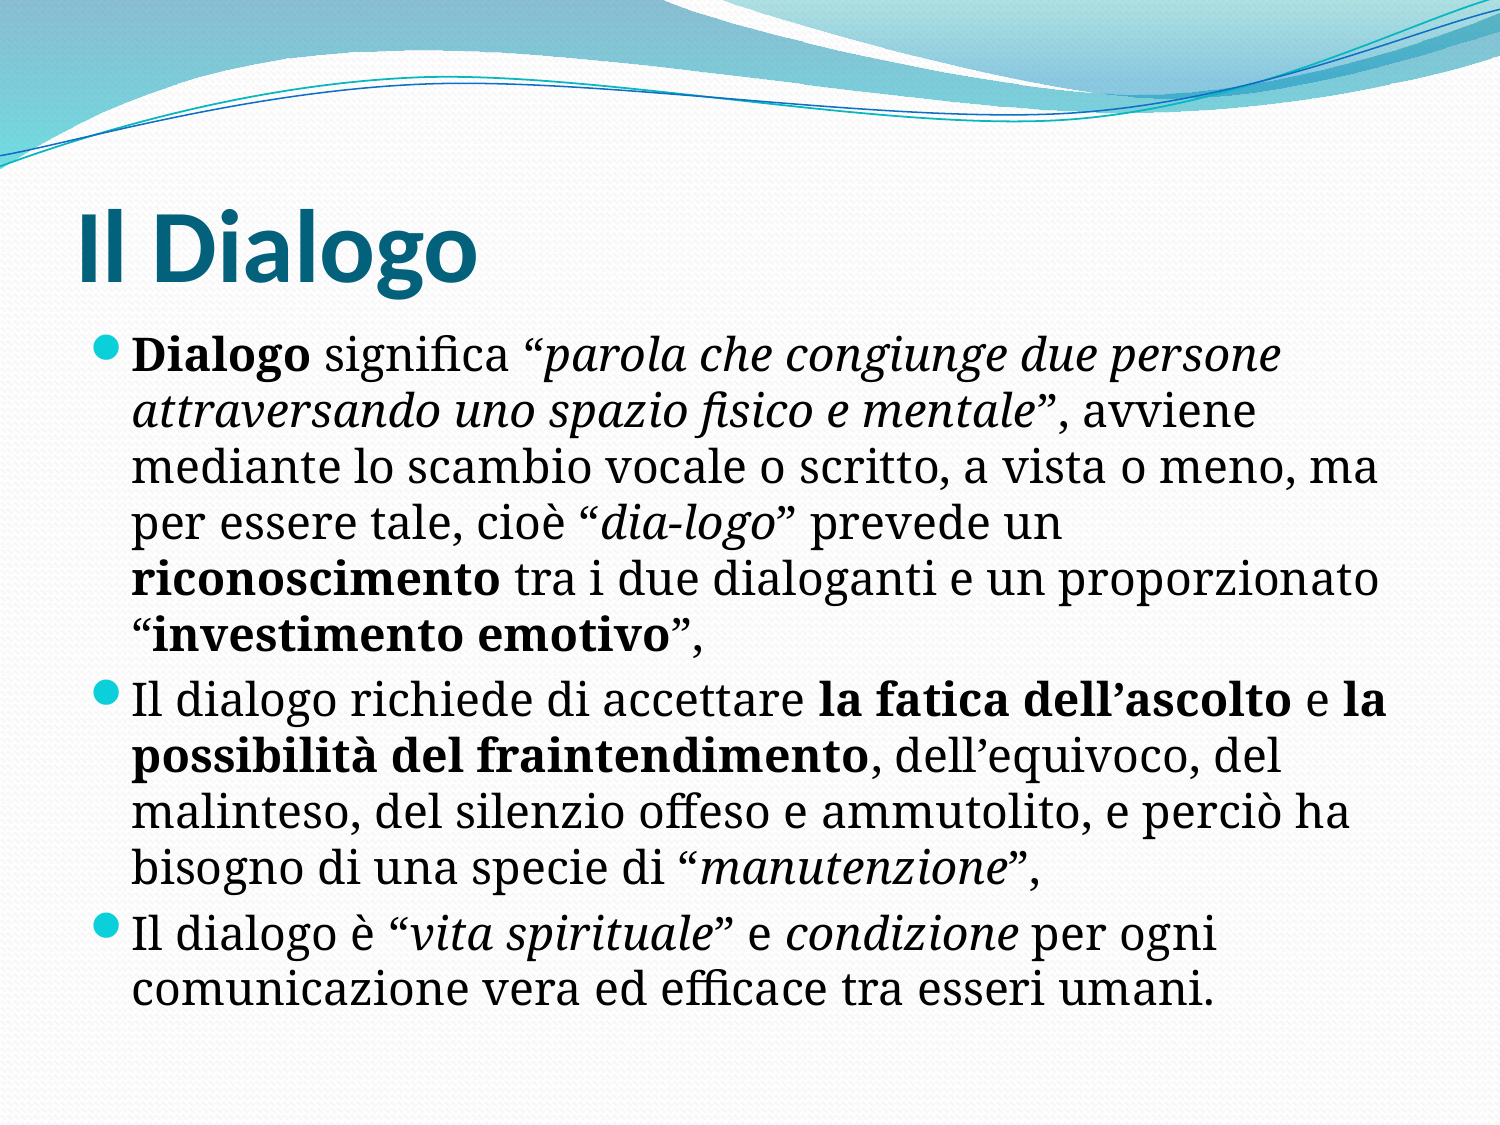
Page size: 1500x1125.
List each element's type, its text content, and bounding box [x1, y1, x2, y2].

title Il Dialogo [75, 115, 1425, 303]
list Dialogo significa “parola che congiunge due persone attraversando uno spazio fisico e mentale”, avviene mediante lo scambio vocale o scritto, a vista o meno, ma per essere tale, cioè “dia-logo” prevede un riconoscimento tra i due dialoganti e un proporzionato “investimento emotivo”, Il dialogo richiede di accettare la fatica dell’ascolto e la possibilità del fraintendimento, dell’equivoco, del malinteso, del silenzio offeso e ammutolito, e perciò ha bisogno di una specie di “manutenzione”, Il dialogo è “vita spirituale” e condizione per ogni comunicazione vera ed efficace tra esseri umani. [75, 317, 1425, 1038]
